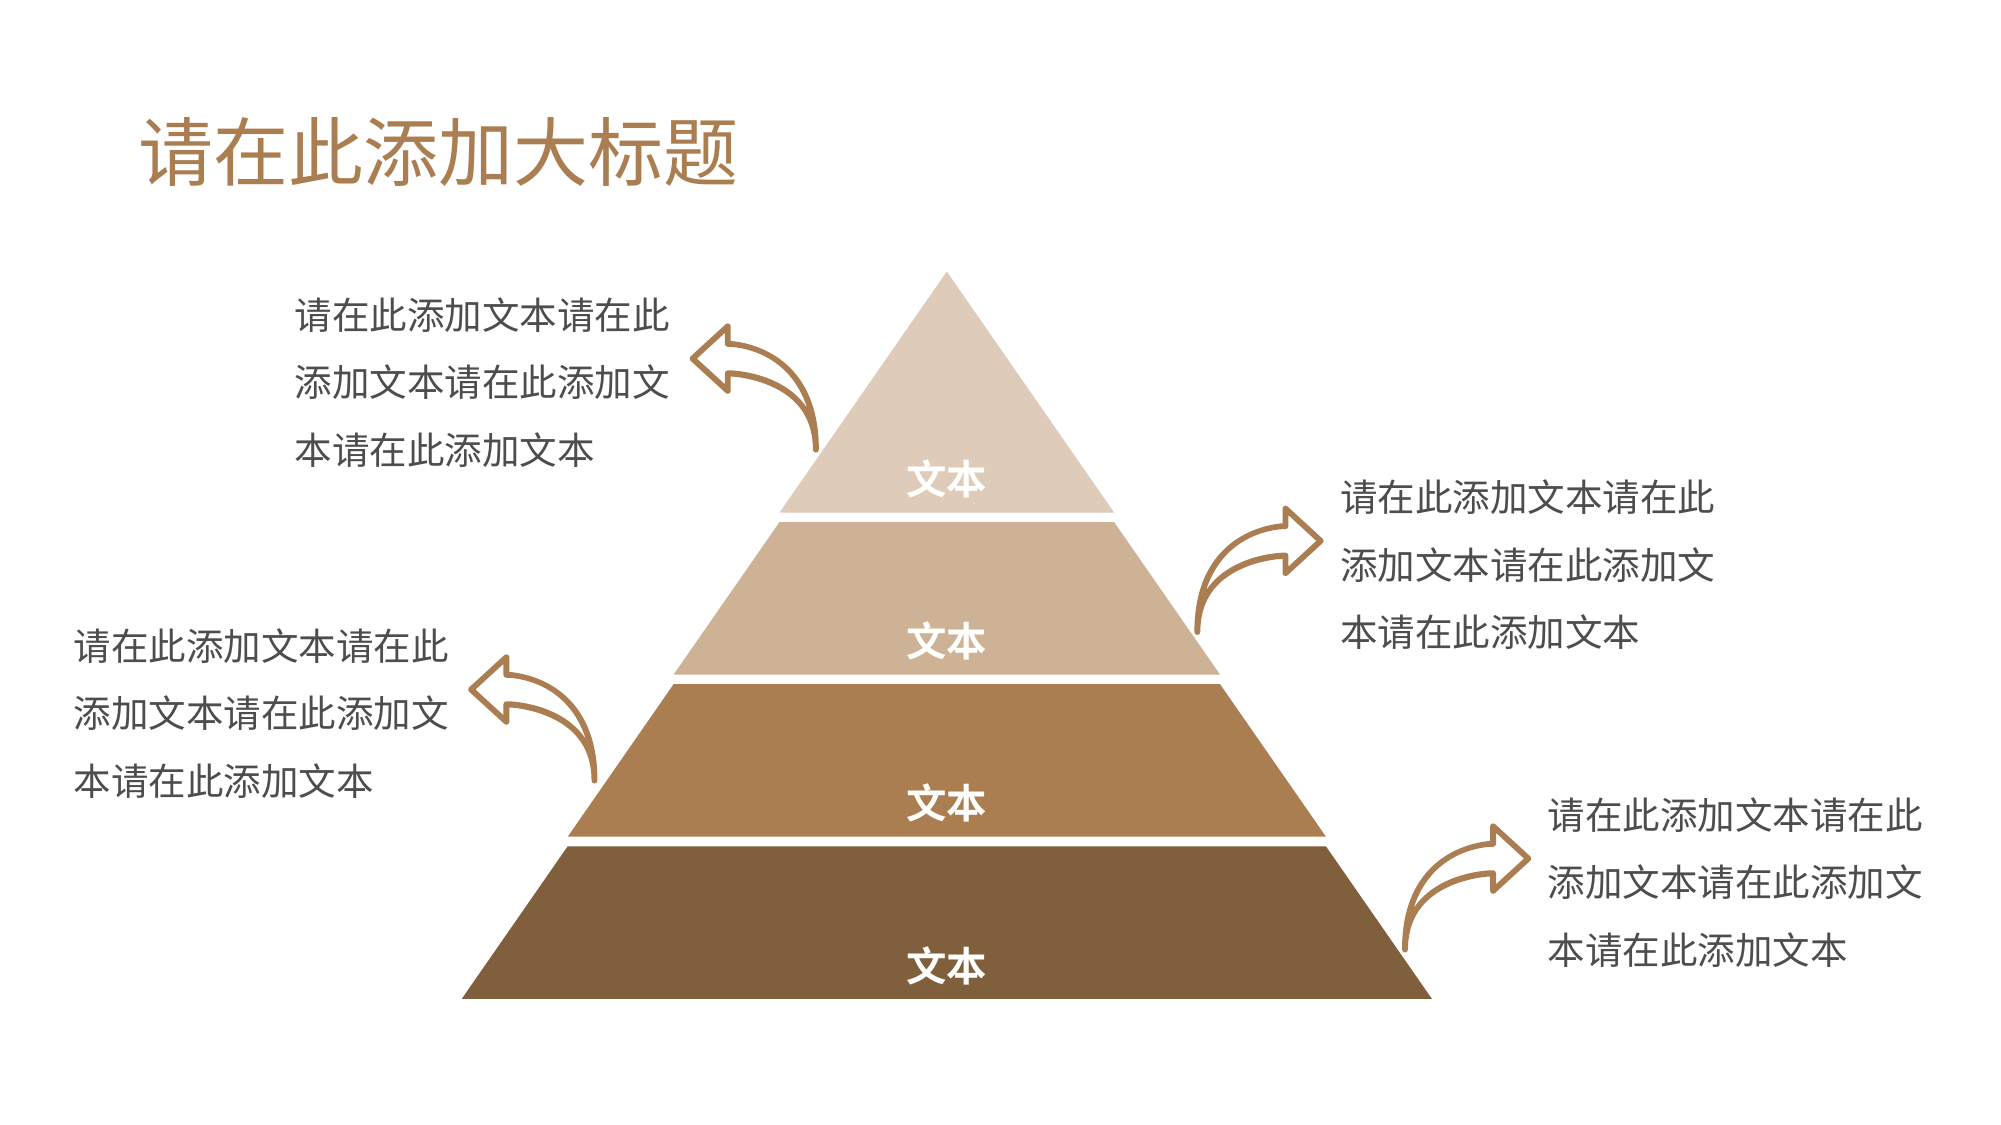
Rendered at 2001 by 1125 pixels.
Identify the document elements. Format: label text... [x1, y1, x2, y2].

text_box 文本 [671, 521, 1222, 676]
text_box 文本 [777, 270, 1117, 514]
text_box [689, 323, 819, 453]
text_box 文本 [565, 683, 1328, 838]
text_box 请在此添加文本请在此添加文本请在此添加文本请在此添加文本 [280, 262, 689, 480]
text_box 文本 [459, 845, 1434, 1000]
text_box [1194, 505, 1324, 635]
title 请在此添加大标题 [123, 86, 1552, 226]
text_box 请在此添加文本请在此添加文本请在此添加文本请在此添加文本 [1533, 761, 1942, 980]
text_box [468, 654, 598, 784]
text_box 请在此添加文本请在此添加文本请在此添加文本请在此添加文本 [1325, 444, 1734, 662]
text_box 请在此添加文本请在此添加文本请在此添加文本请在此添加文本 [58, 592, 467, 811]
text_box [1402, 823, 1532, 953]
